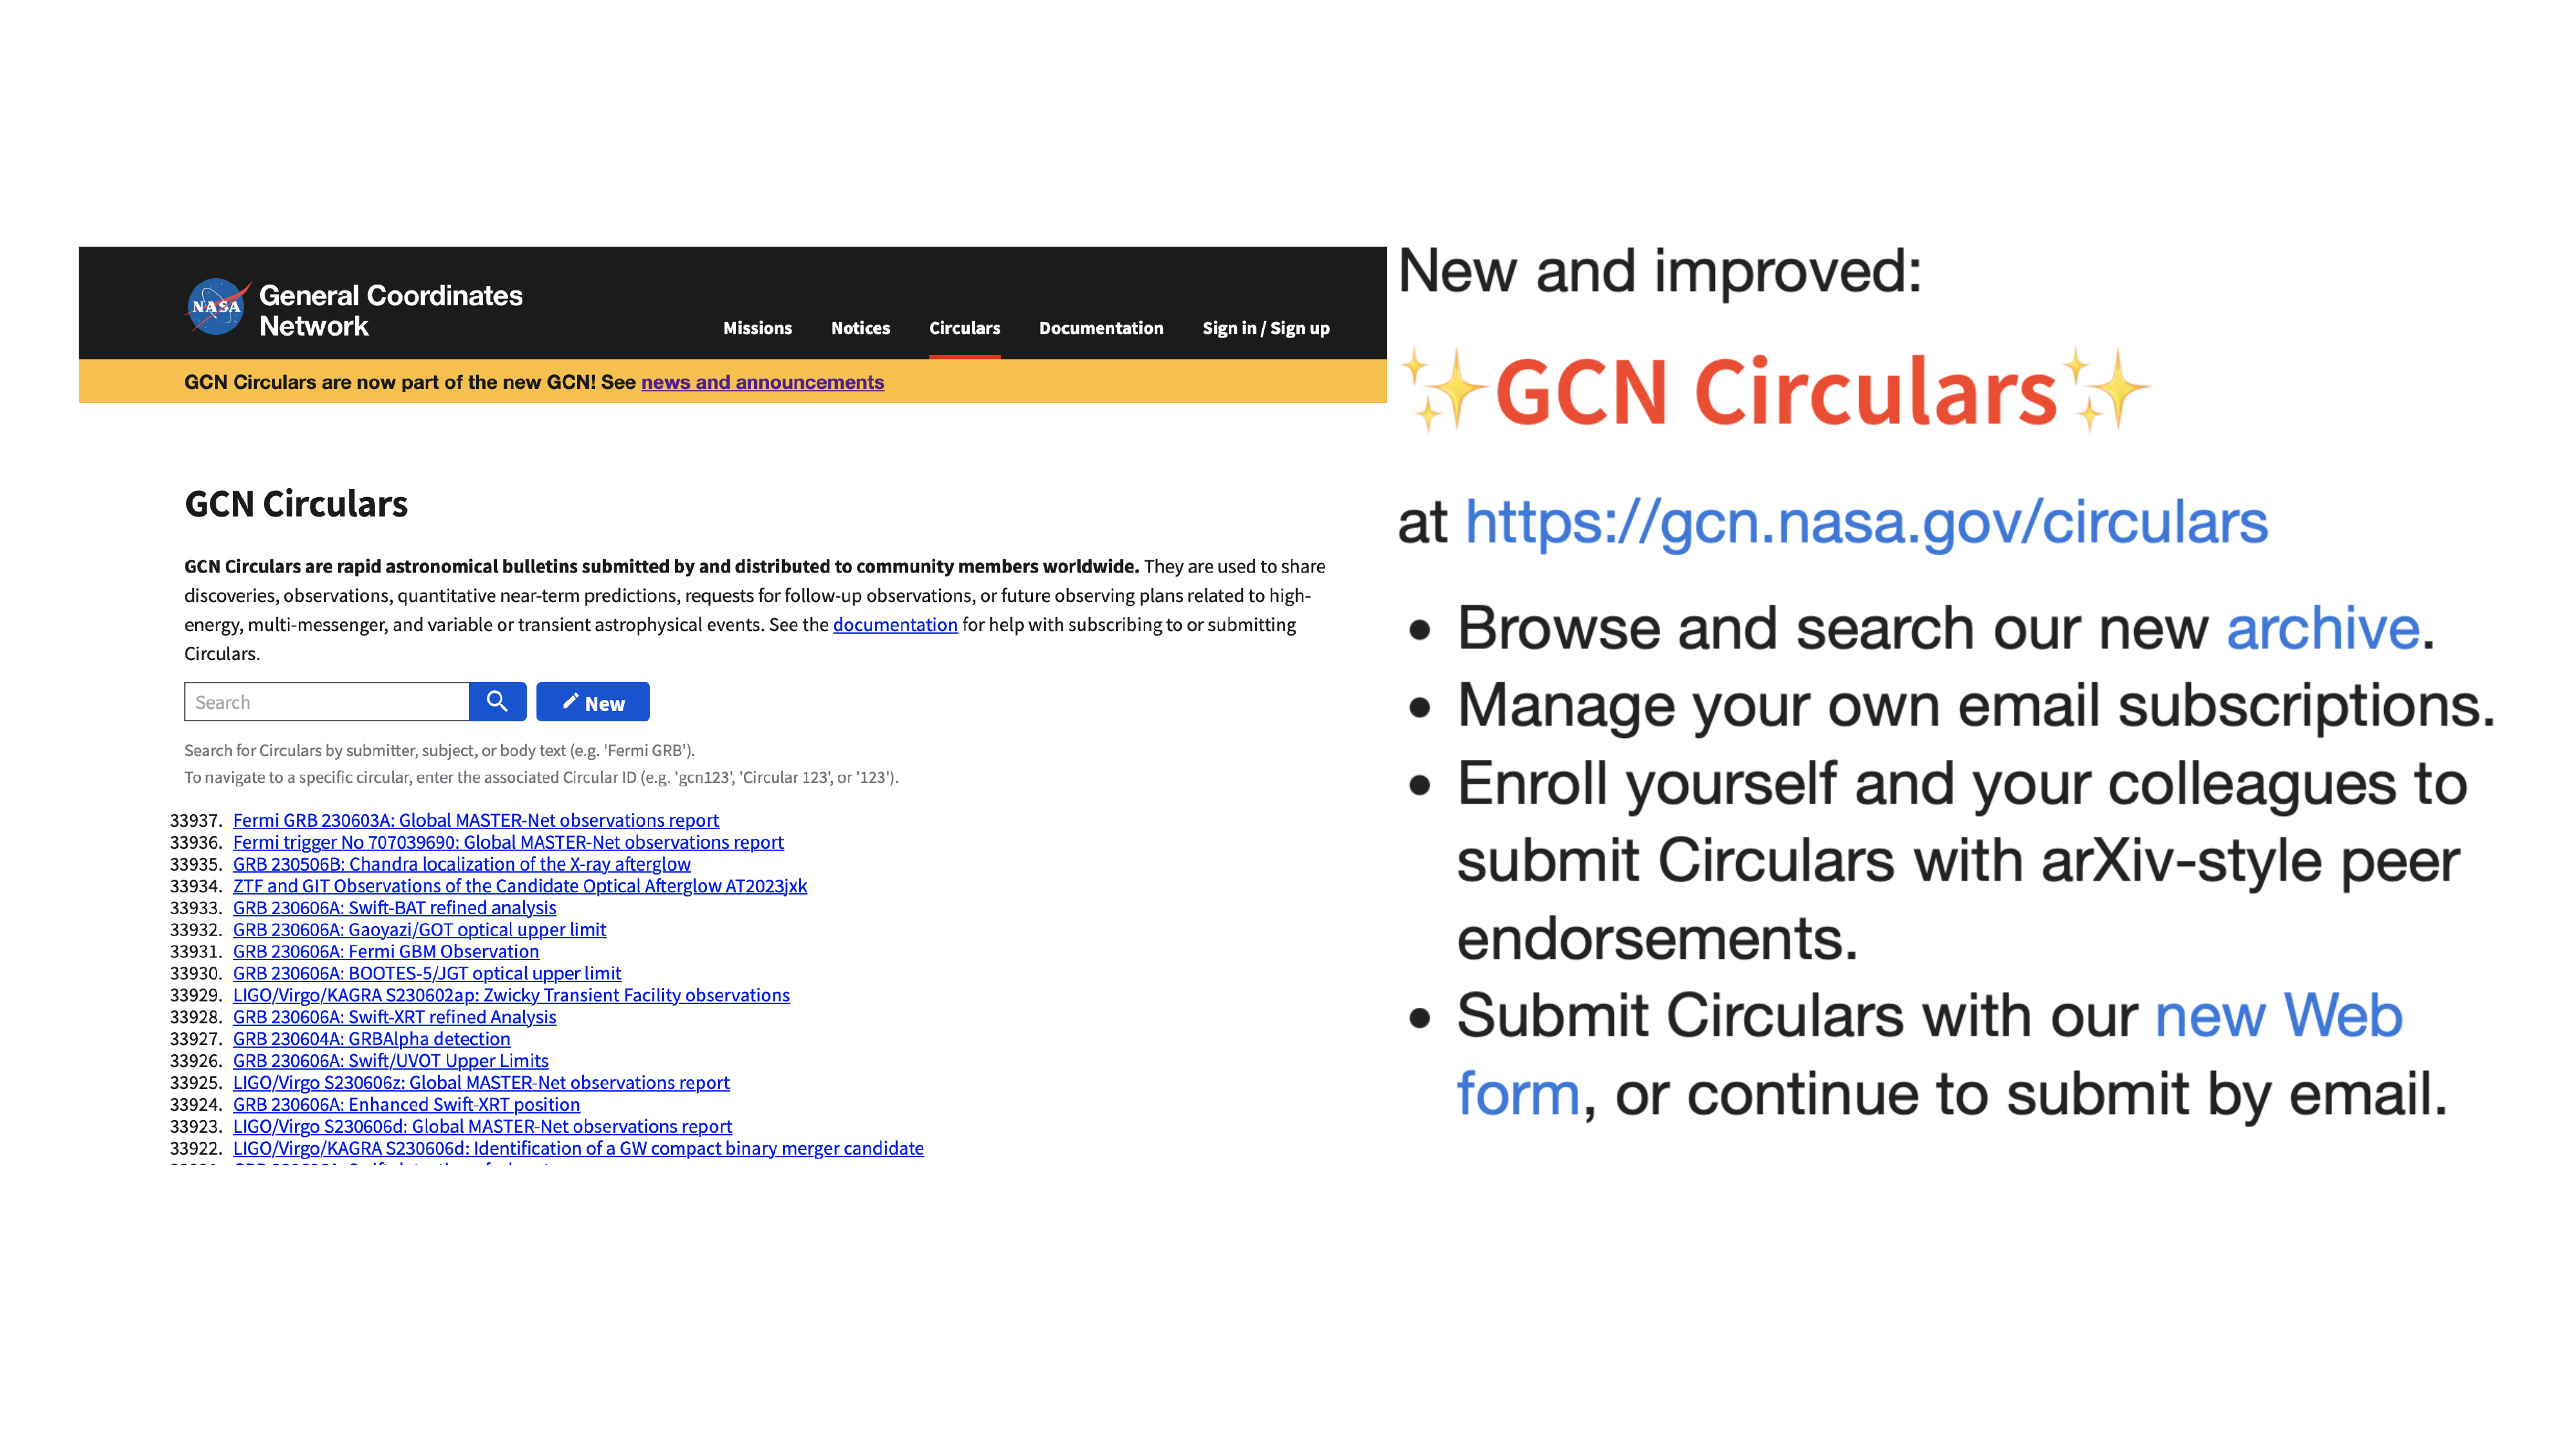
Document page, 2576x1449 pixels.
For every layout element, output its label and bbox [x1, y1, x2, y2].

picture [79, 206, 2517, 1165]
